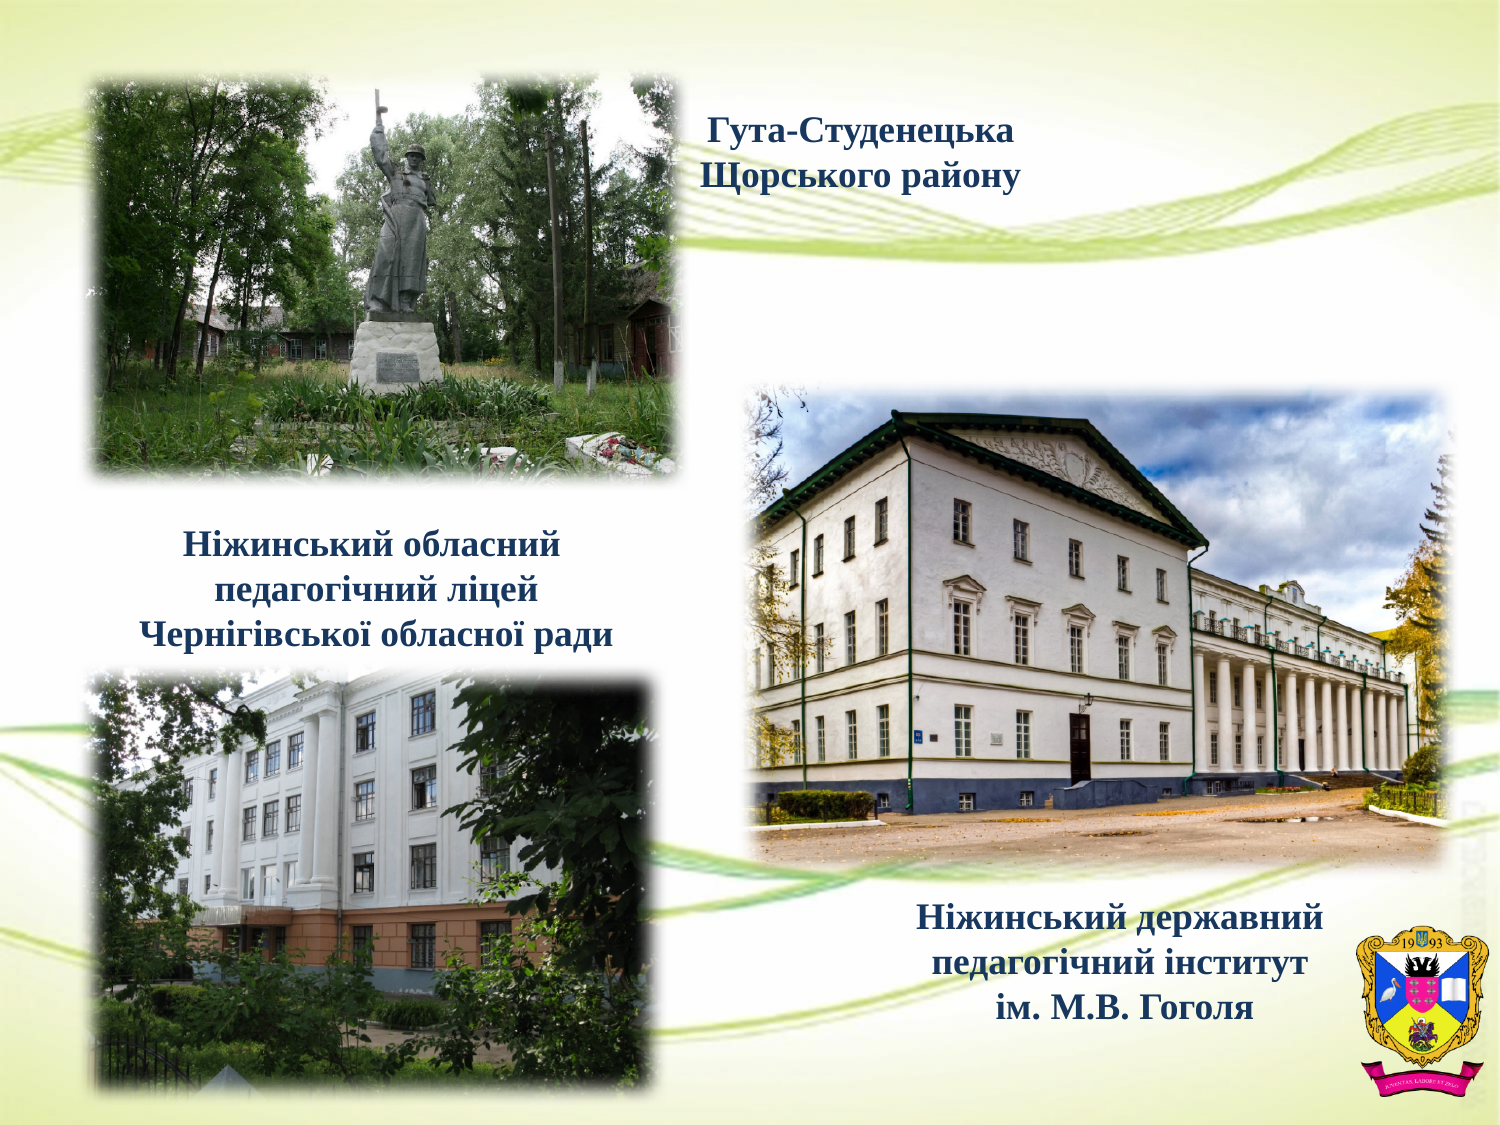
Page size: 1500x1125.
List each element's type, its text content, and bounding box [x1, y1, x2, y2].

text_box Ніжинський державний педагогічний інститут ім. М.В. Гоголя [844, 888, 1396, 1034]
text_box Ніжинський обласний педагогічний ліцей Чернігівської обласної ради [114, 511, 629, 661]
picture [0, 0, 1500, 1125]
text_box Гута-Студенецька Щорського району [694, 97, 1037, 203]
